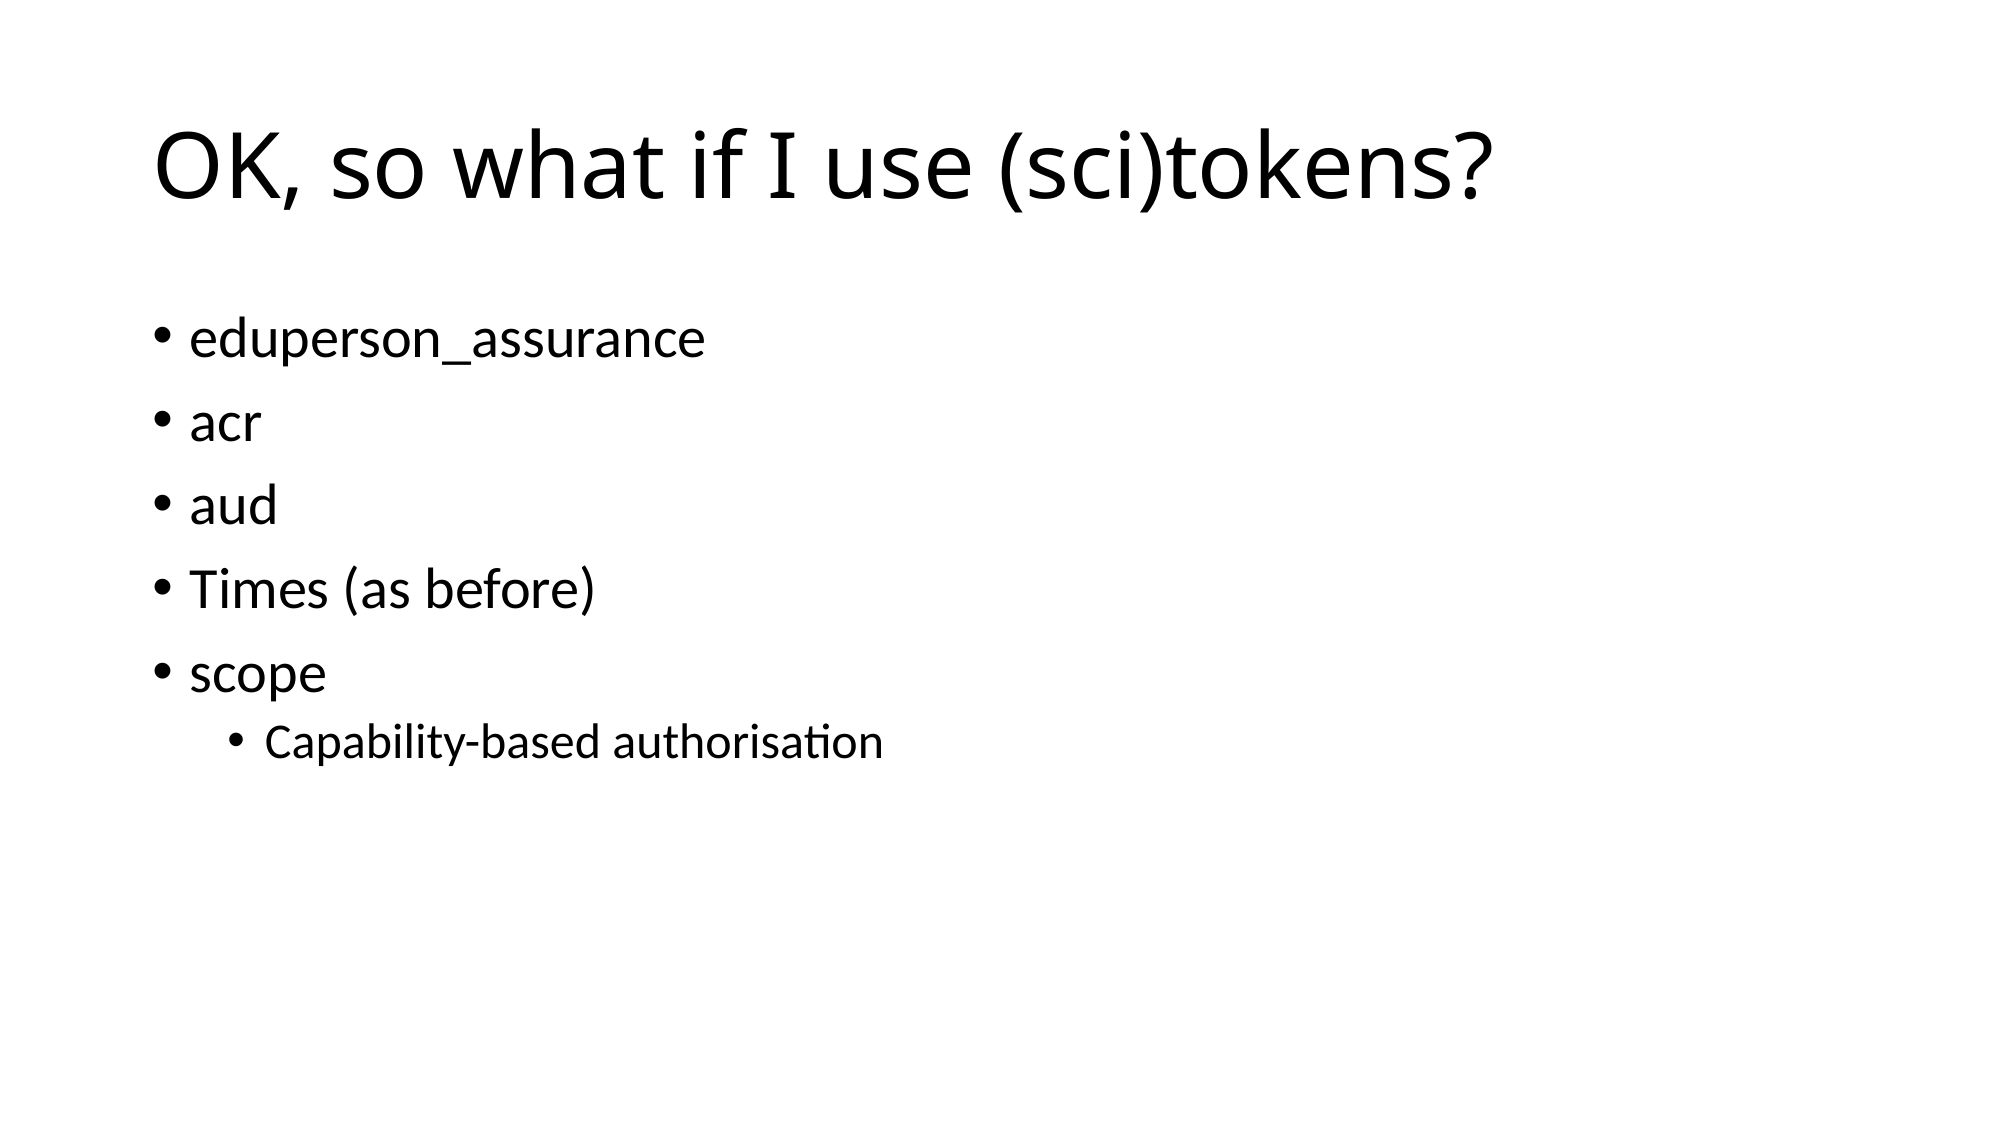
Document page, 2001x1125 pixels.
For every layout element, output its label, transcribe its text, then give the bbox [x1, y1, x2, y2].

title OK, so what if I use (sci)tokens? [137, 59, 1863, 278]
list eduperson_assurance acr aud Times (as before) scope Capability-based authorisation [137, 299, 1863, 1014]
